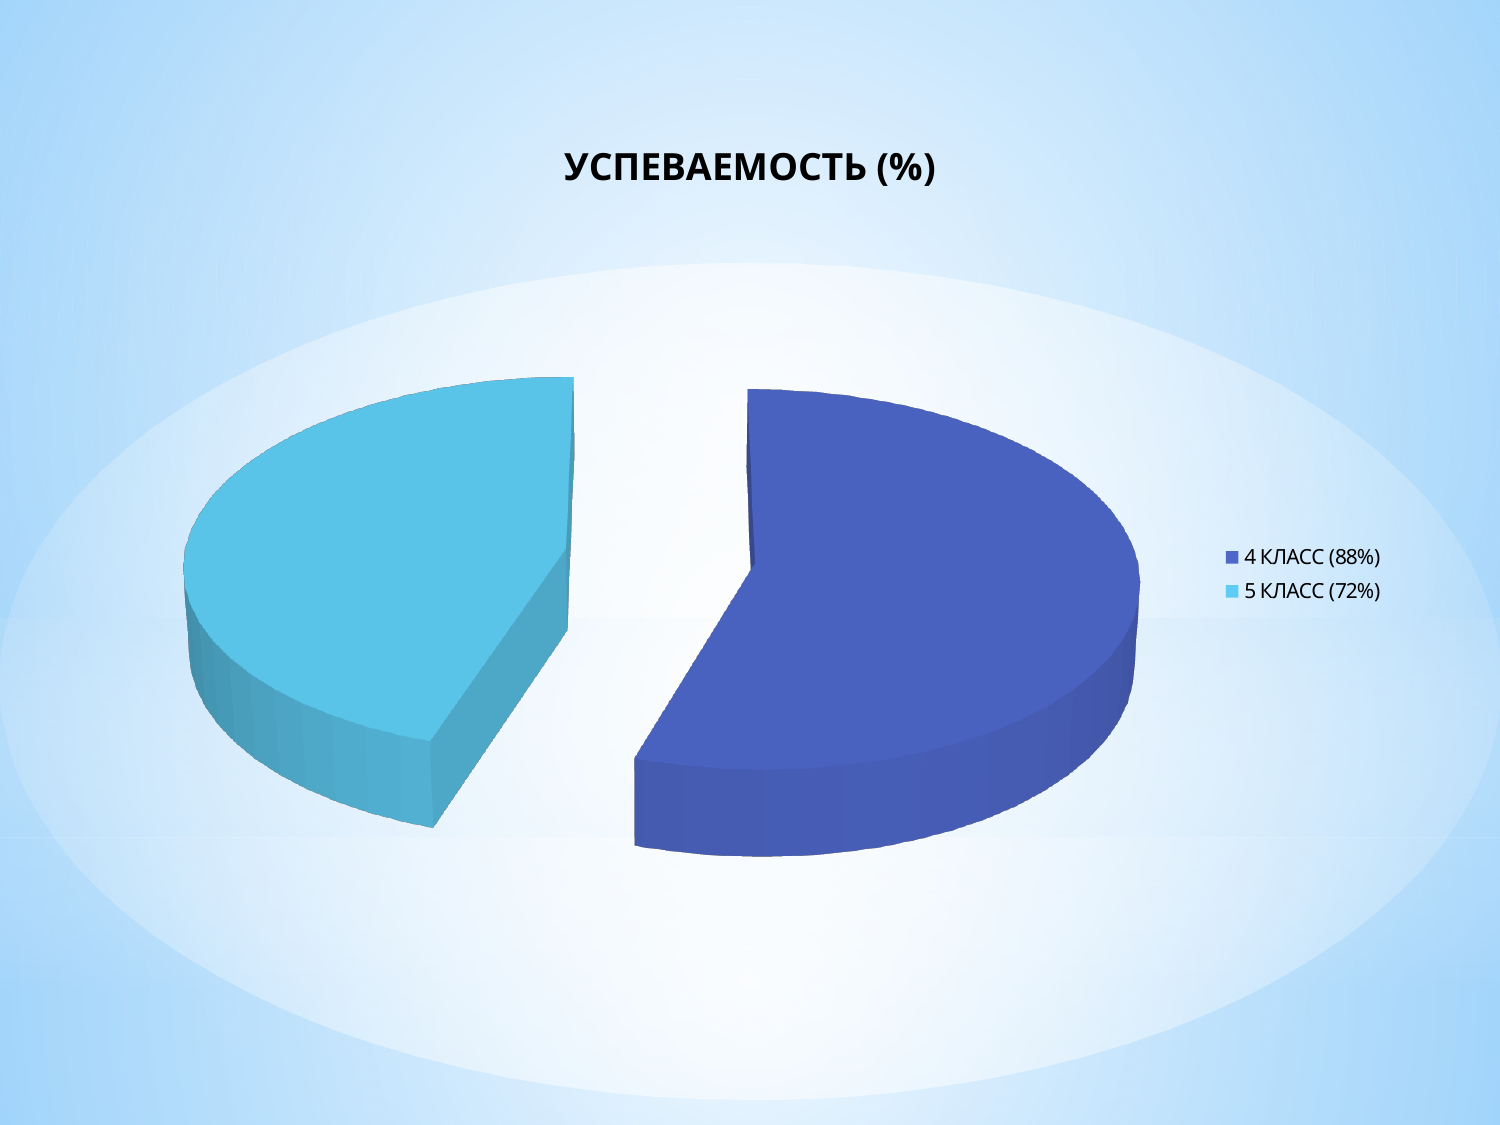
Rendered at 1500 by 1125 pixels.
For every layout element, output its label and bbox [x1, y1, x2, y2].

chart [100, 101, 1400, 1047]
